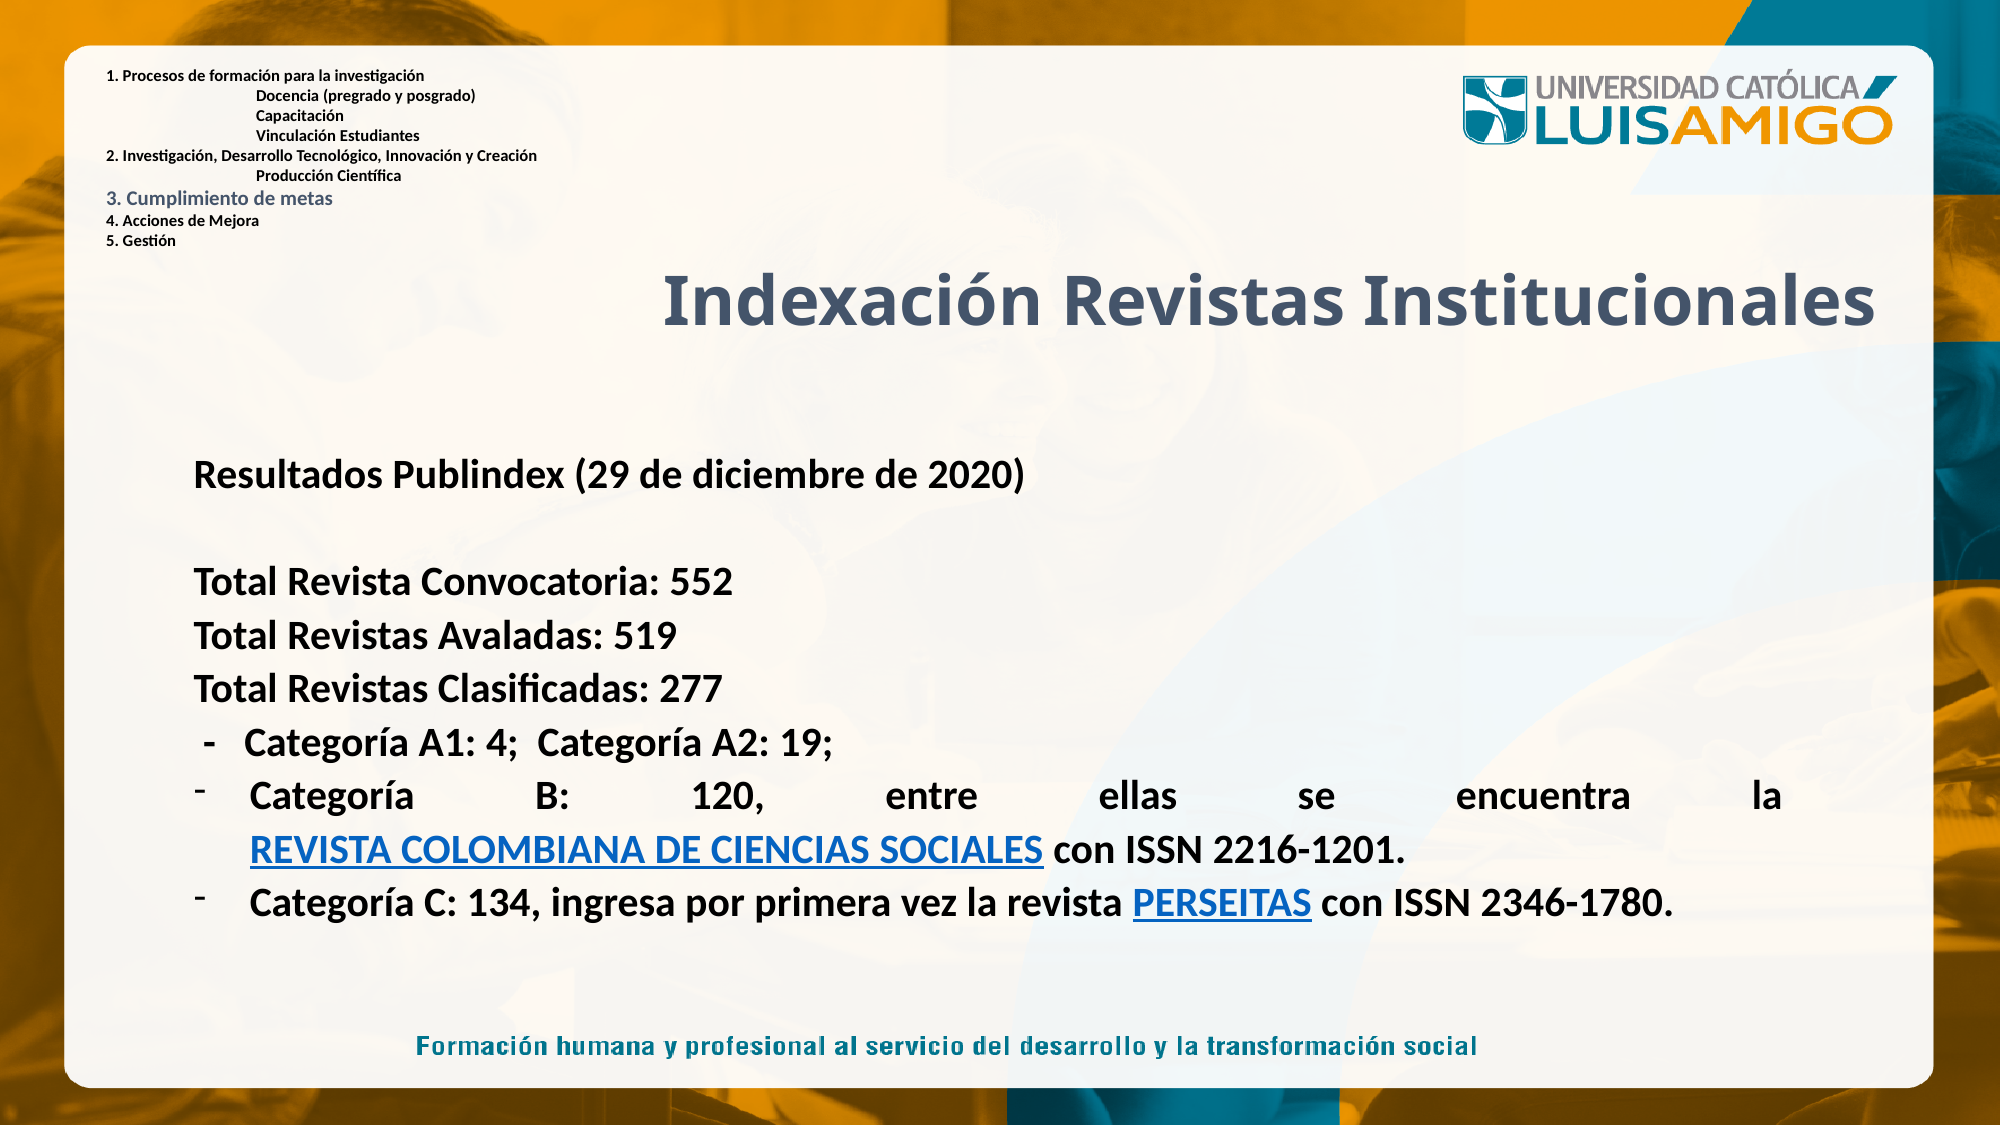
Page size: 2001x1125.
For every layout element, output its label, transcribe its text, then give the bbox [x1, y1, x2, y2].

picture [0, 0, 2000, 1125]
text_box 1. Procesos de formación para la investigación Docencia (pregrado y posgrado) Capacitación Vinculación Estudiantes 2. Investigación, Desarrollo Tecnológico, Innovación y Creación Producción Científica 3. Cumplimiento de metas 4. Acciones de Mejora 5. Gestión [91, 57, 569, 257]
text_box Indexación Revistas Institucionales [648, 227, 1893, 347]
text_box Resultados Publindex (29 de diciembre de 2020) Total Revista Convocatoria: 552 Total Revistas Avaladas: 519 Total Revistas Clasificadas: 277 - Categoría A1: 4; Categoría A2: 19; Categoría B: 120, entre ellas se encuentra la REVISTA COLOMBIANA DE CIENCIAS SOCIALES con ISSN 2216-1201. Categoría C: 134, ingresa por primera vez la revista PERSEITAS con ISSN 2346-1780. [178, 436, 1798, 933]
